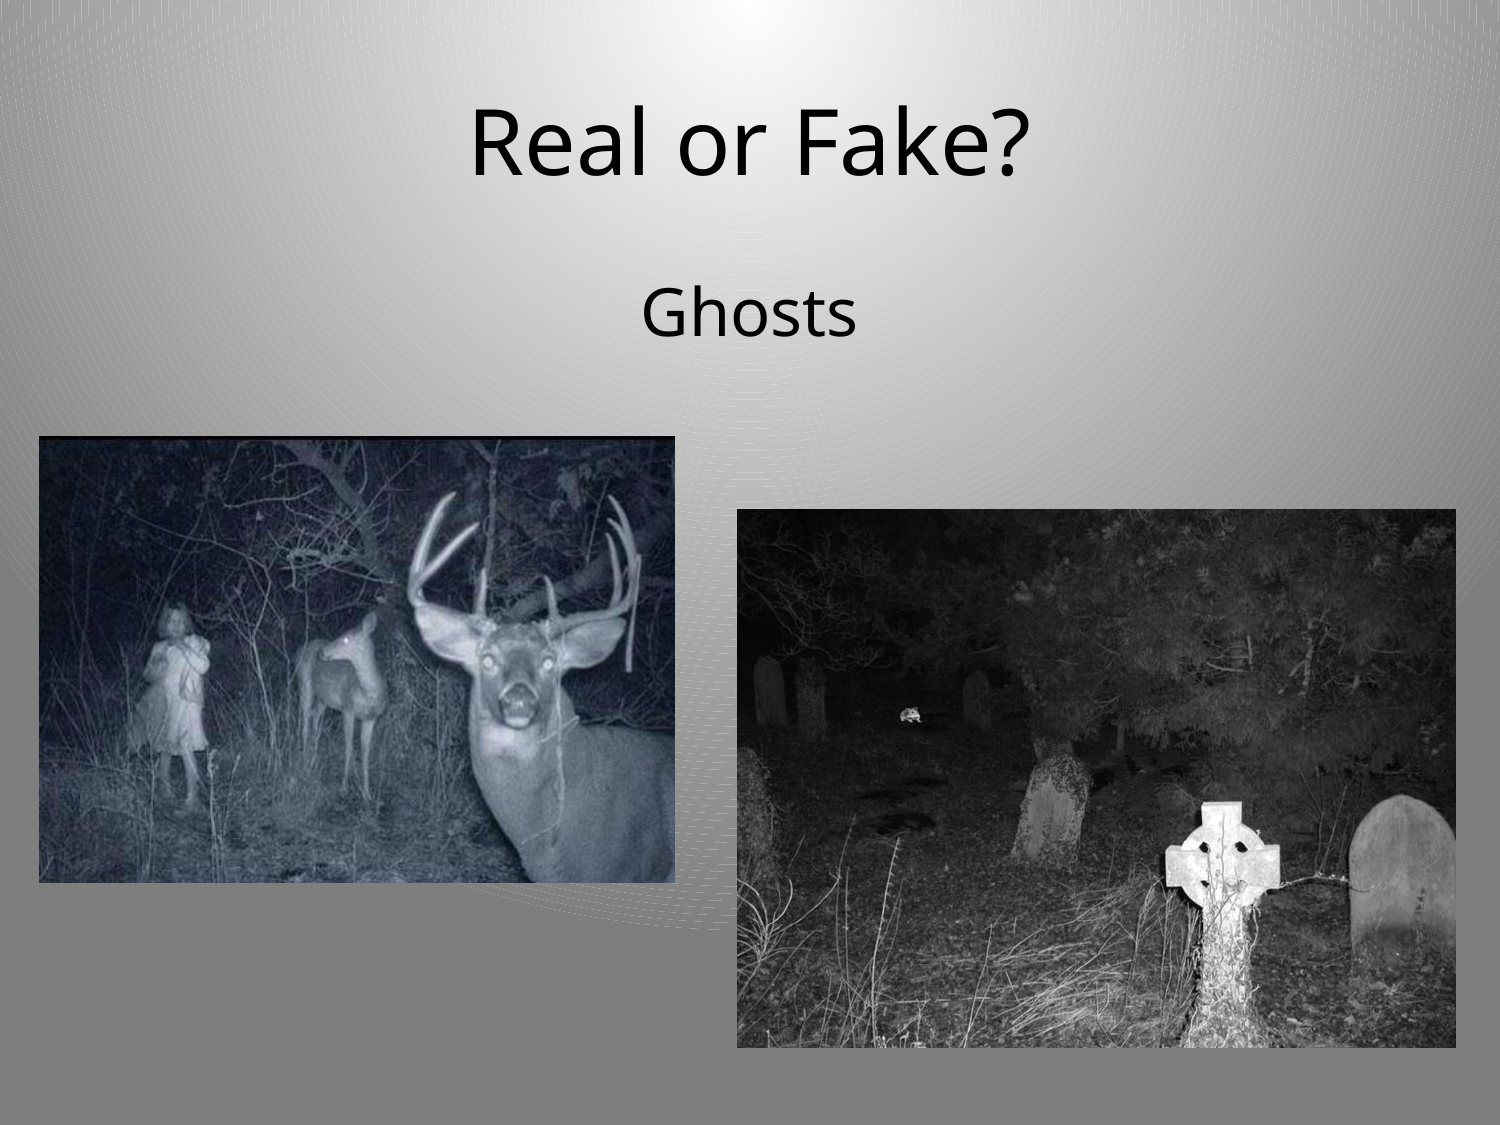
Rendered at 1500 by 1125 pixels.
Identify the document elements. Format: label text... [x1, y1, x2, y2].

picture [737, 508, 1456, 1048]
picture [39, 436, 676, 884]
list Ghosts [75, 262, 1425, 1005]
title Real or Fake? [75, 45, 1425, 233]
